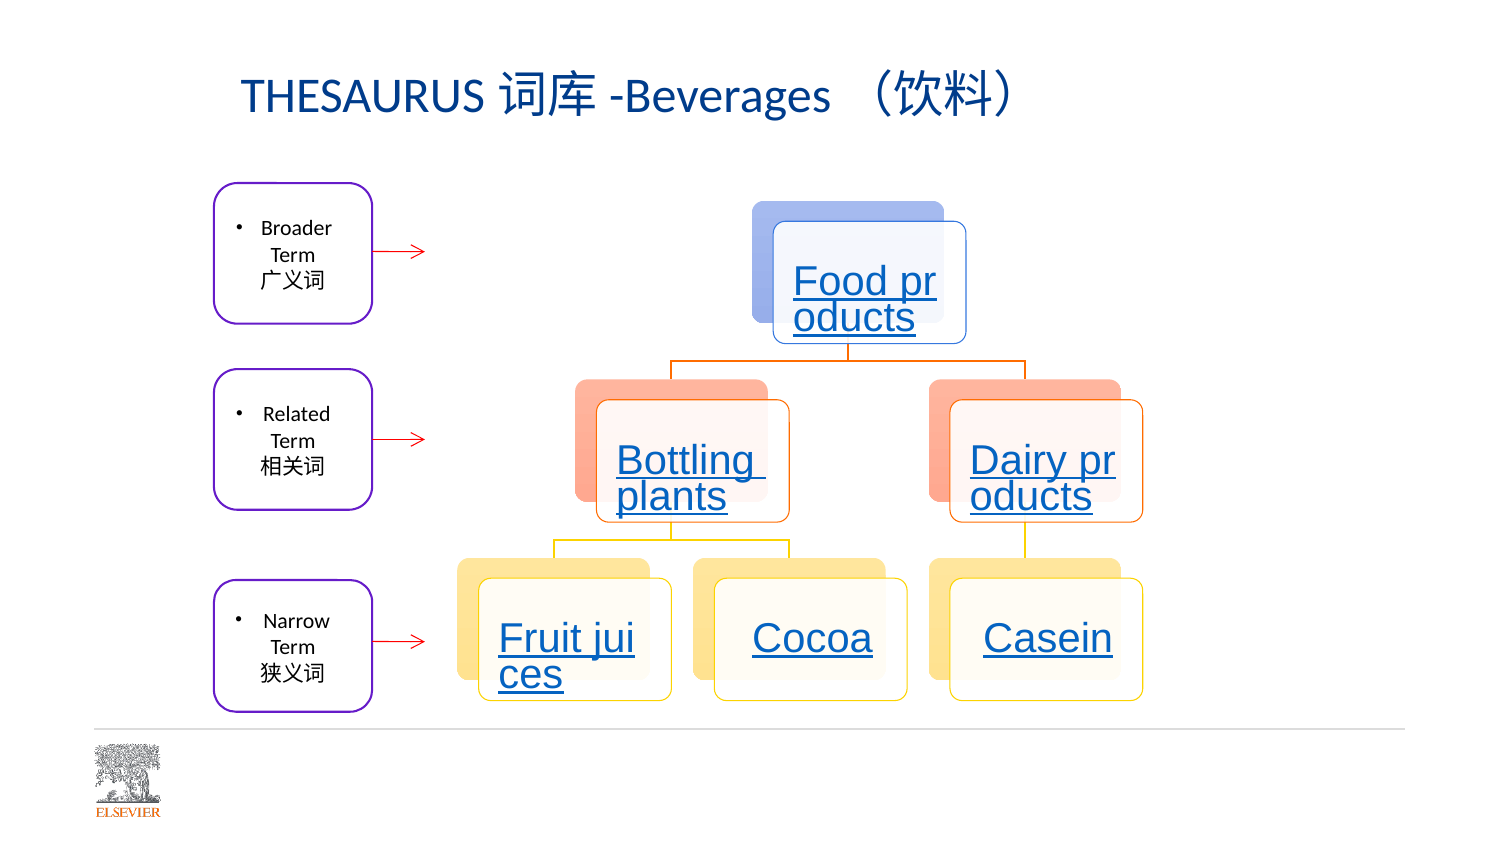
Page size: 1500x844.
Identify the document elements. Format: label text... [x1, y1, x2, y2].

text_box Related Term 相关词 [212, 368, 374, 511]
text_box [424, 200, 1175, 701]
picture [94, 743, 161, 817]
title THESAURUS词库-Beverages（饮料） [225, 56, 1313, 128]
text_box Broader Term 广义词 [212, 181, 374, 325]
text_box Narrow Term 狭义词 [212, 578, 374, 713]
